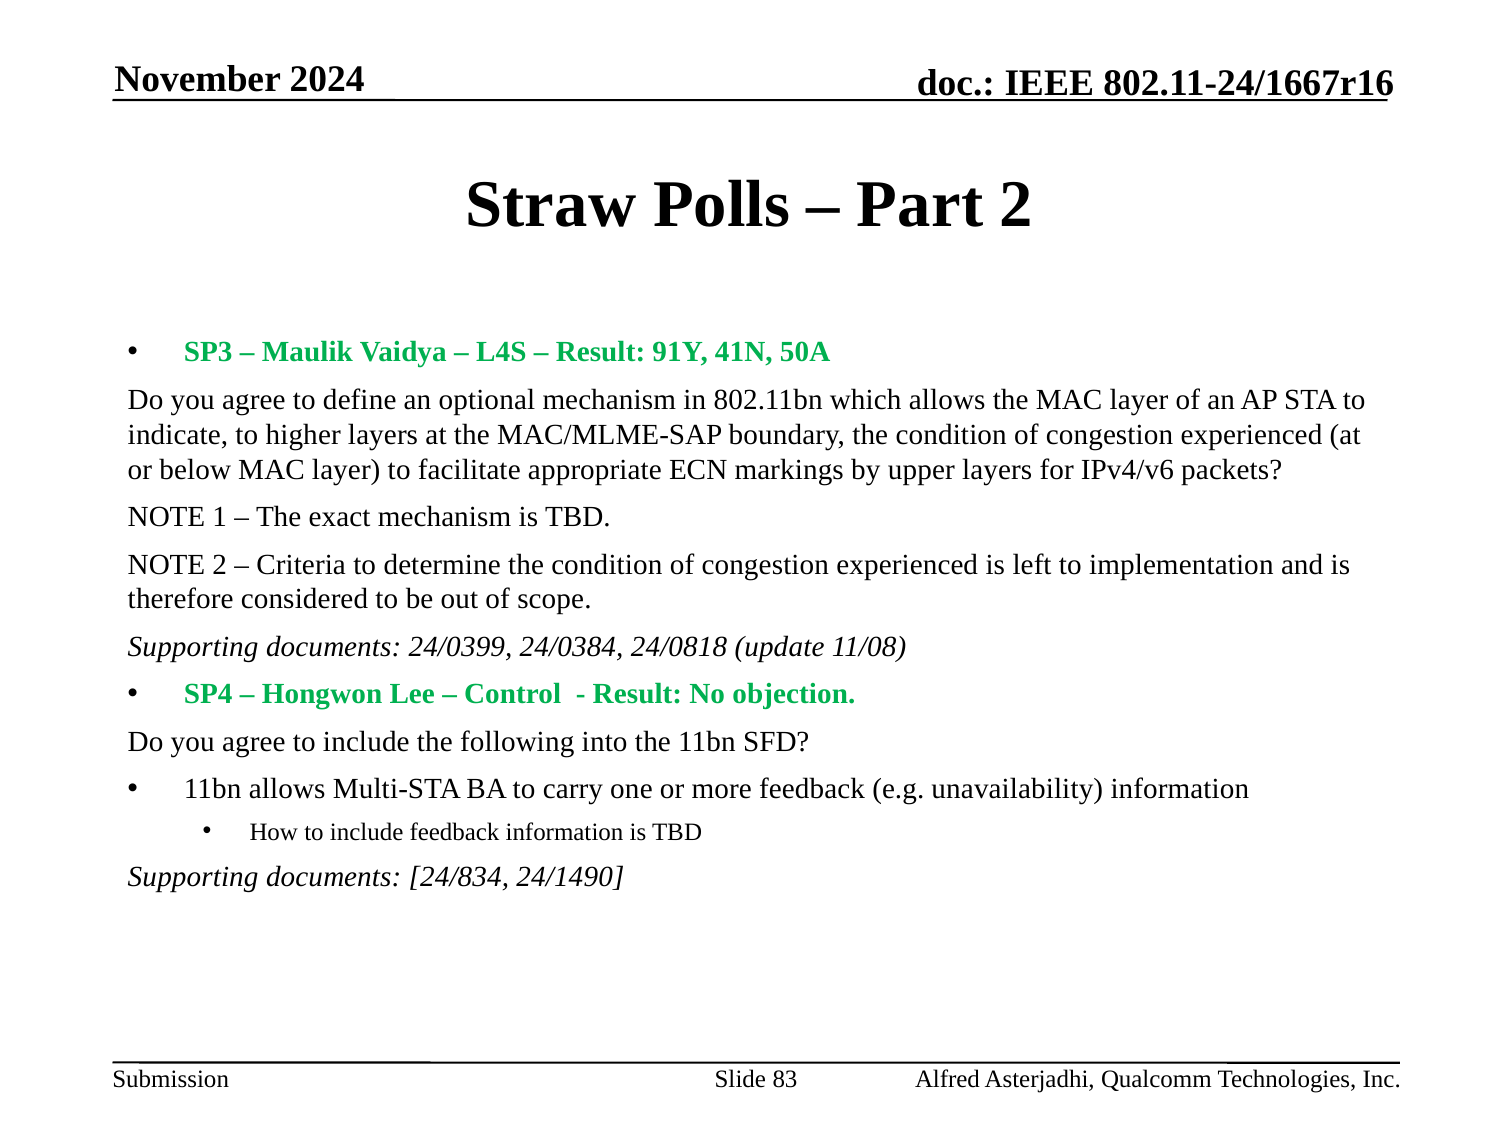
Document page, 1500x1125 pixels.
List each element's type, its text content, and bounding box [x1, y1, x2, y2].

footer Alfred Asterjadhi, Qualcomm Technologies, Inc. [878, 1061, 1402, 1093]
slide_number Slide 83 [712, 1061, 800, 1123]
list SP3 – Maulik Vaidya – L4S – Result: 91Y, 41N, 50A Do you agree to define an optional mechanism in 802.11bn which allows the MAC layer of an AP STA to indicate, to higher layers at the MAC/MLME-SAP boundary, the condition of congestion experienced (at or below MAC layer) to facilitate appropriate ECN markings by upper layers for IPv4/v6 packets? NOTE 1 – The exact mechanism is TBD. NOTE 2 – Criteria to determine the condition of congestion experienced is left to implementation and is therefore considered to be out of scope. Supporting documents: 24/0399, 24/0384, 24/0818 (update 11/08) SP4 – Hongwon Lee – Control - Result: No objection. Do you agree to include the following into the 11bn SFD? 11bn allows Multi-STA BA to carry one or more feedback (e.g. unavailability) information How to include feedback information is TBD Supporting documents: [24/834, 24/1490] [112, 324, 1388, 1063]
title Straw Polls – Part 2 [112, 112, 1388, 288]
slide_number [114, 54, 423, 100]
